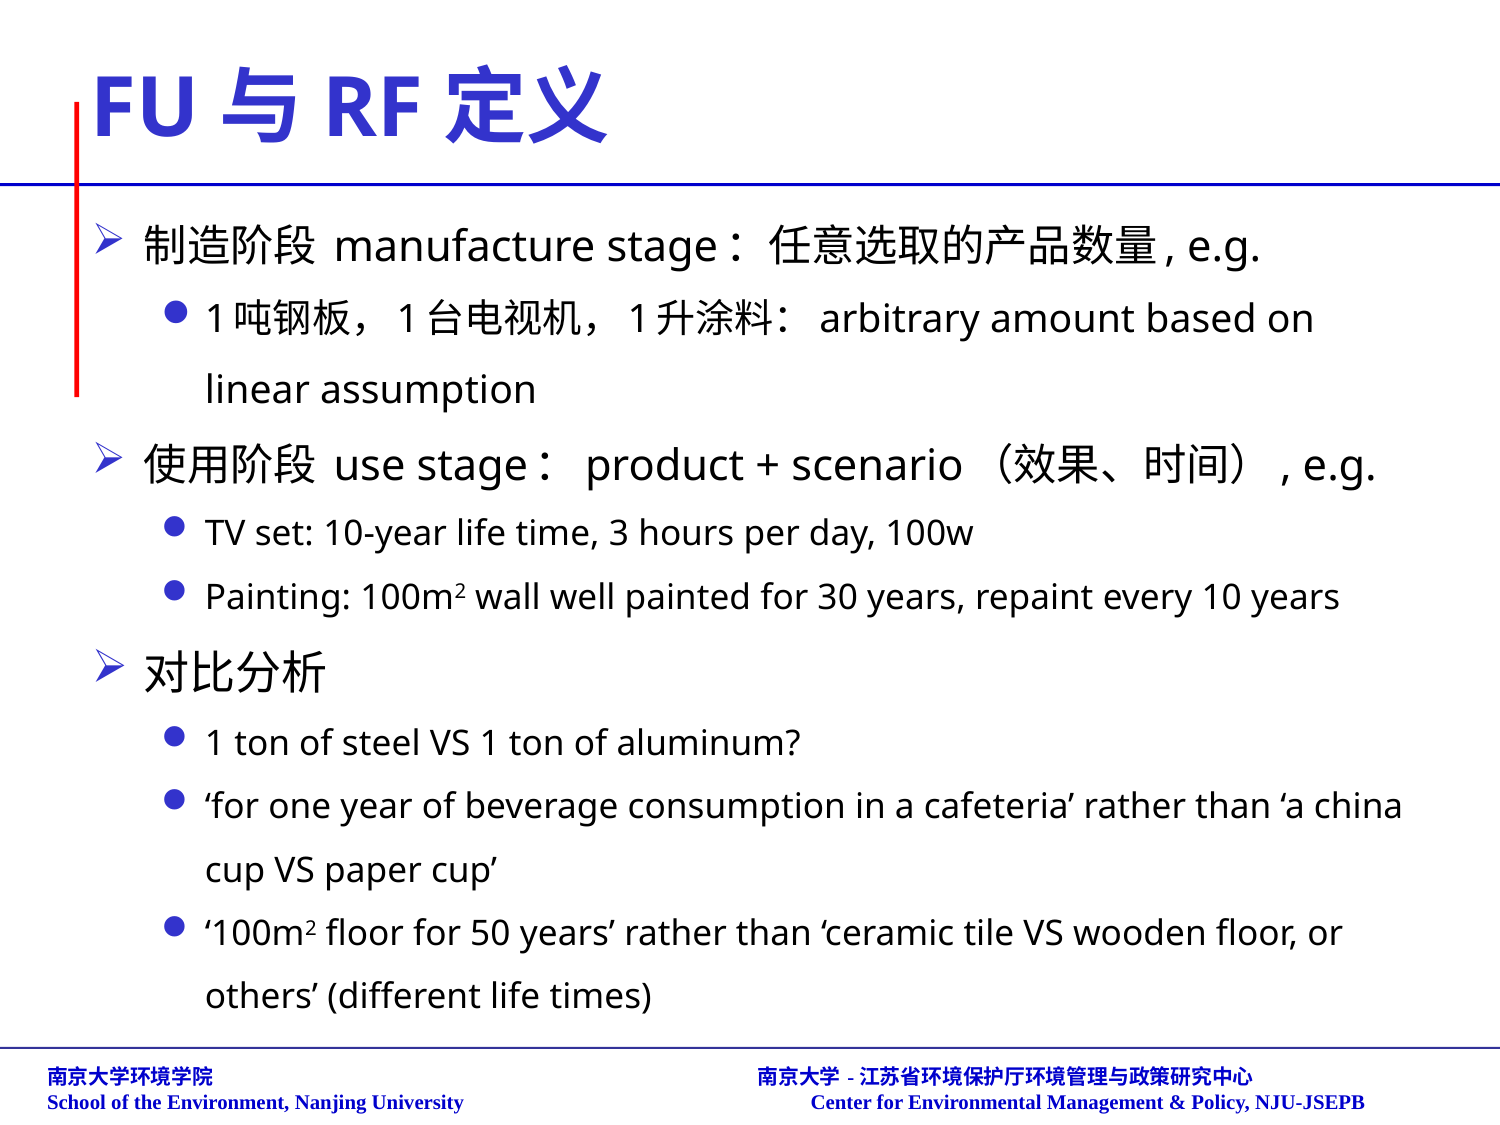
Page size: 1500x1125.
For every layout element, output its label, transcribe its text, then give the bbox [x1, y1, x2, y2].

list 制造阶段 manufacture stage：任意选取的产品数量, e.g. 1吨钢板，1台电视机，1升涂料：arbitrary amount based on linear assumption 使用阶段 use stage：product + scenario（效果、时间）, e.g. TV set: 10-year life time, 3 hours per day, 100w Painting: 100m2 wall well painted for 30 years, repaint every 10 years 对比分析 1 ton of steel VS 1 ton of aluminum? ‘for one year of beverage consumption in a cafeteria’ rather than ‘a china cup VS paper cup’ ‘100m2 floor for 50 years’ rather than ‘ceramic tile VS wooden floor, or others’ (different life times) [76, 184, 1436, 1042]
title FU与RF定义 [75, 45, 1424, 161]
